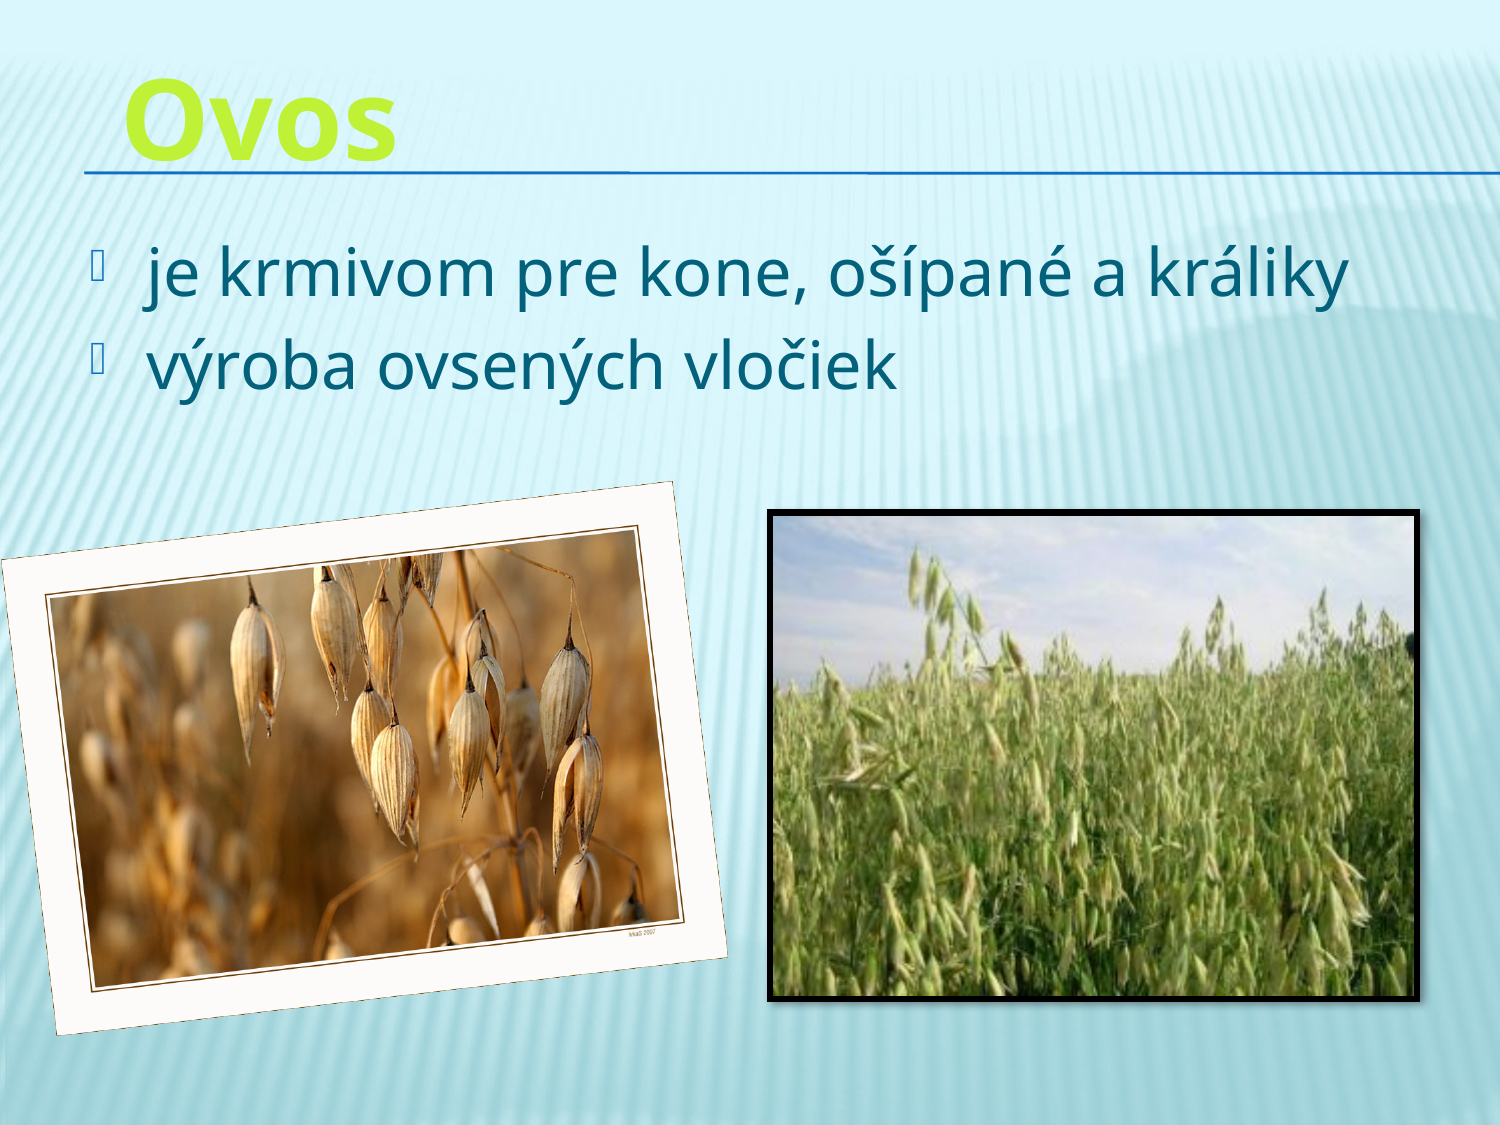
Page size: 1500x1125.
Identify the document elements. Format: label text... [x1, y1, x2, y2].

picture [54, 1007, 301, 1036]
title Ovos [105, 46, 782, 185]
list je krmivom pre kone, ošípané a králiky výroba ovsených vločiek [75, 222, 1500, 437]
picture [773, 515, 1415, 997]
picture [703, 750, 728, 960]
picture [25, 481, 702, 999]
picture [2, 557, 23, 738]
